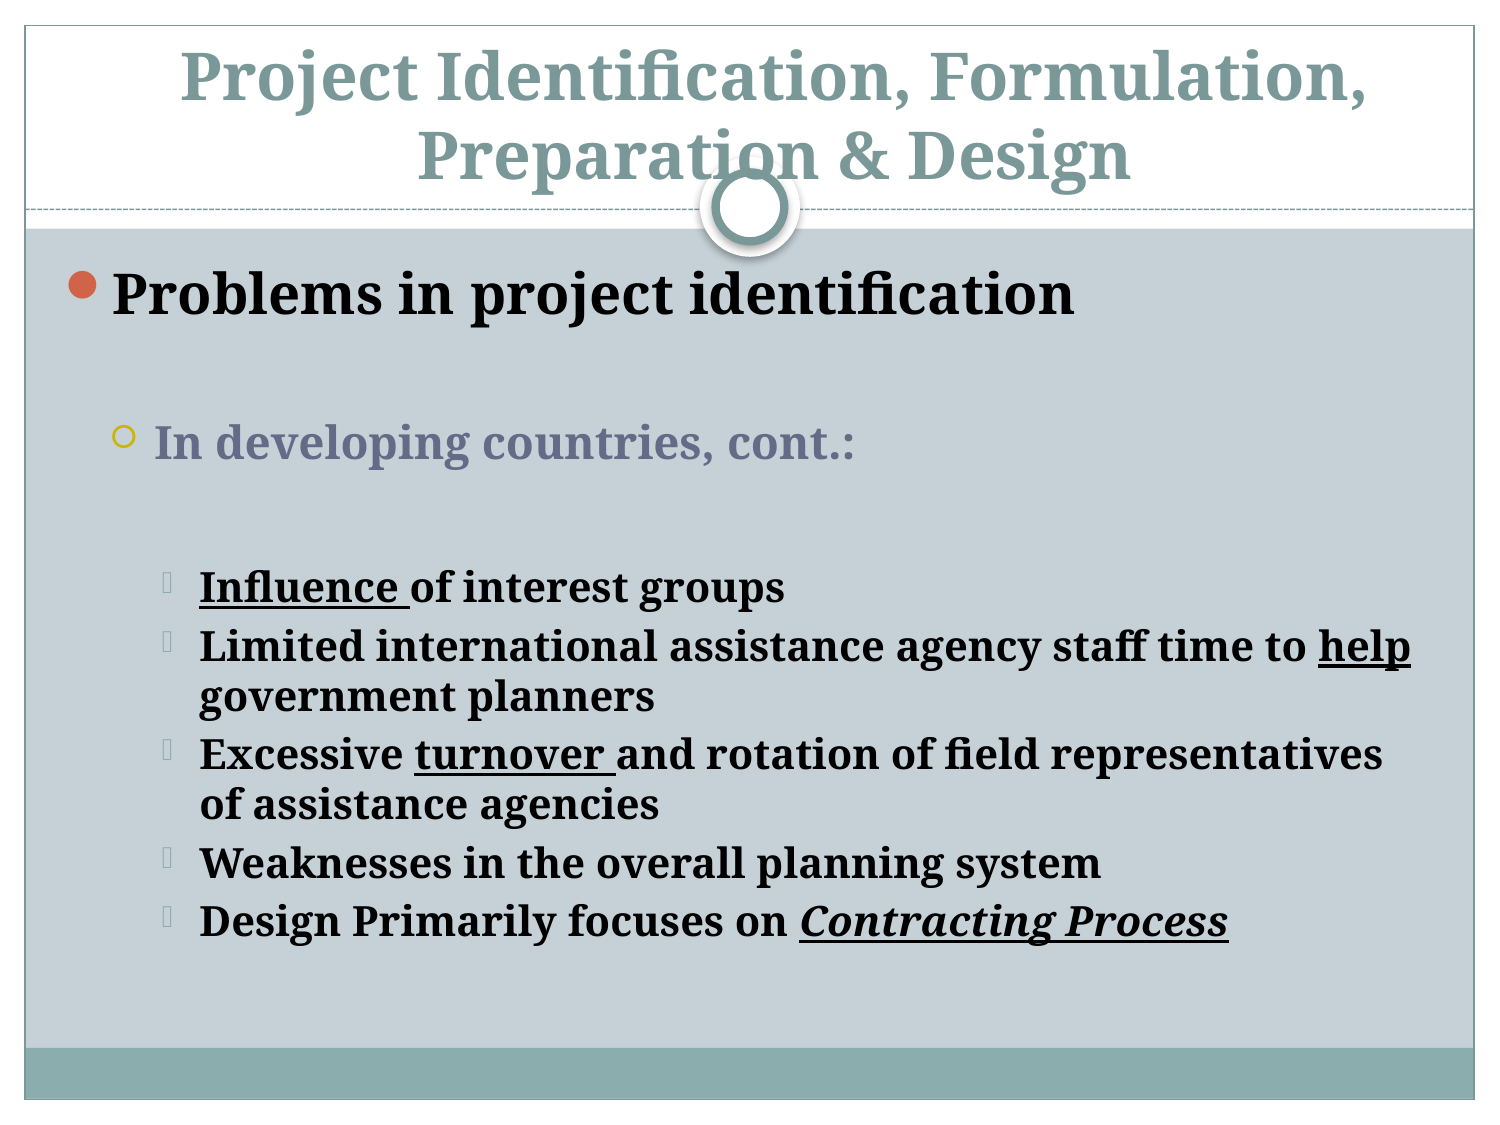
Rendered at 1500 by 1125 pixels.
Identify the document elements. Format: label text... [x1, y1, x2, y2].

list Problems in project identification In developing countries, cont.: Influence of interest groups Limited international assistance agency staff time to help government planners Excessive turnover and rotation of field representatives of assistance agencies Weaknesses in the overall planning system Design Primarily focuses on Contracting Process [49, 250, 1445, 1001]
title Project Identification, Formulation, Preparation & Design [99, 0, 1450, 200]
